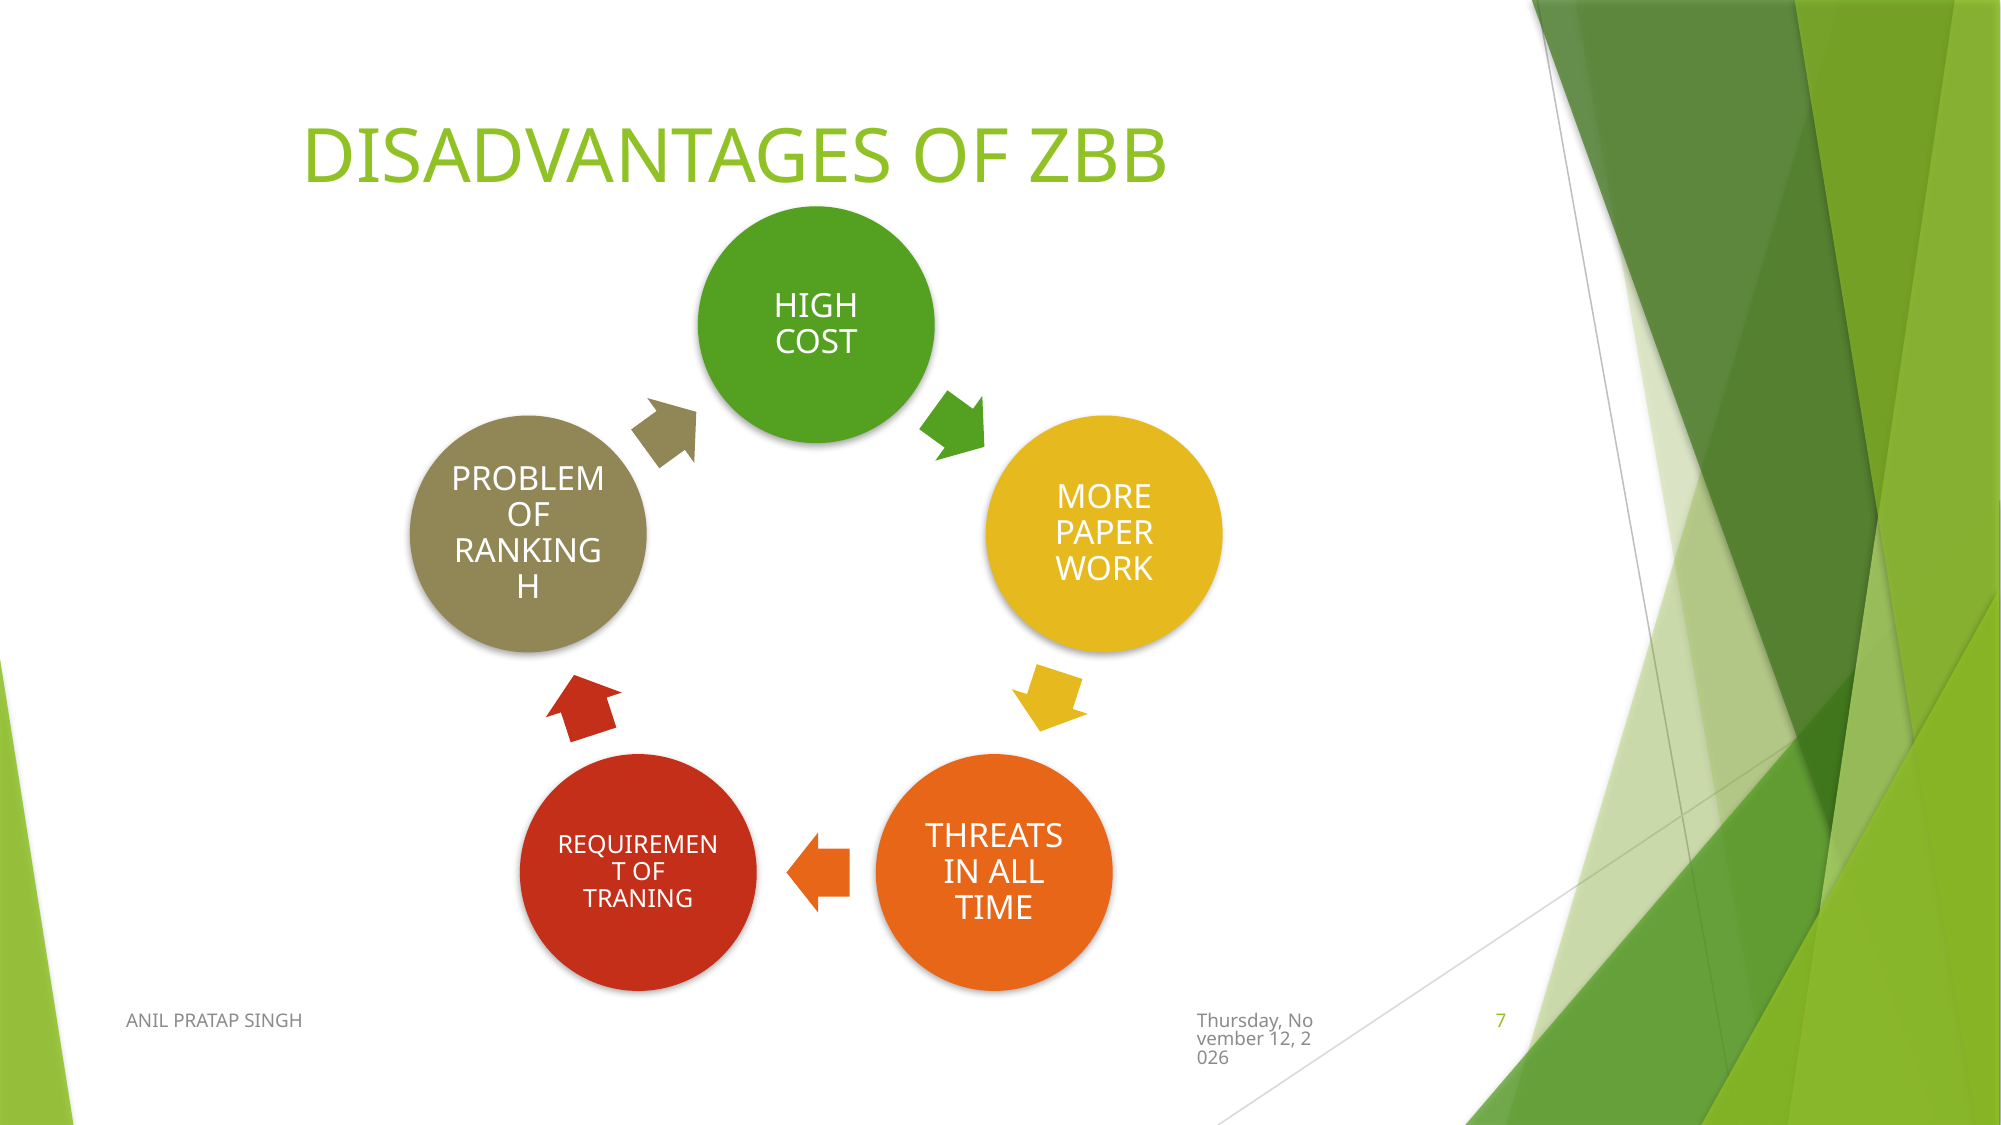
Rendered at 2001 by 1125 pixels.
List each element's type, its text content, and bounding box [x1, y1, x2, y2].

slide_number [1181, 1000, 1332, 1051]
title DISADVANTAGES OF ZBB [111, 99, 1522, 205]
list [110, 205, 1522, 992]
slide_number 7 [1409, 999, 1522, 1051]
footer ANIL PRATAP SINGH [111, 1000, 1145, 1051]
